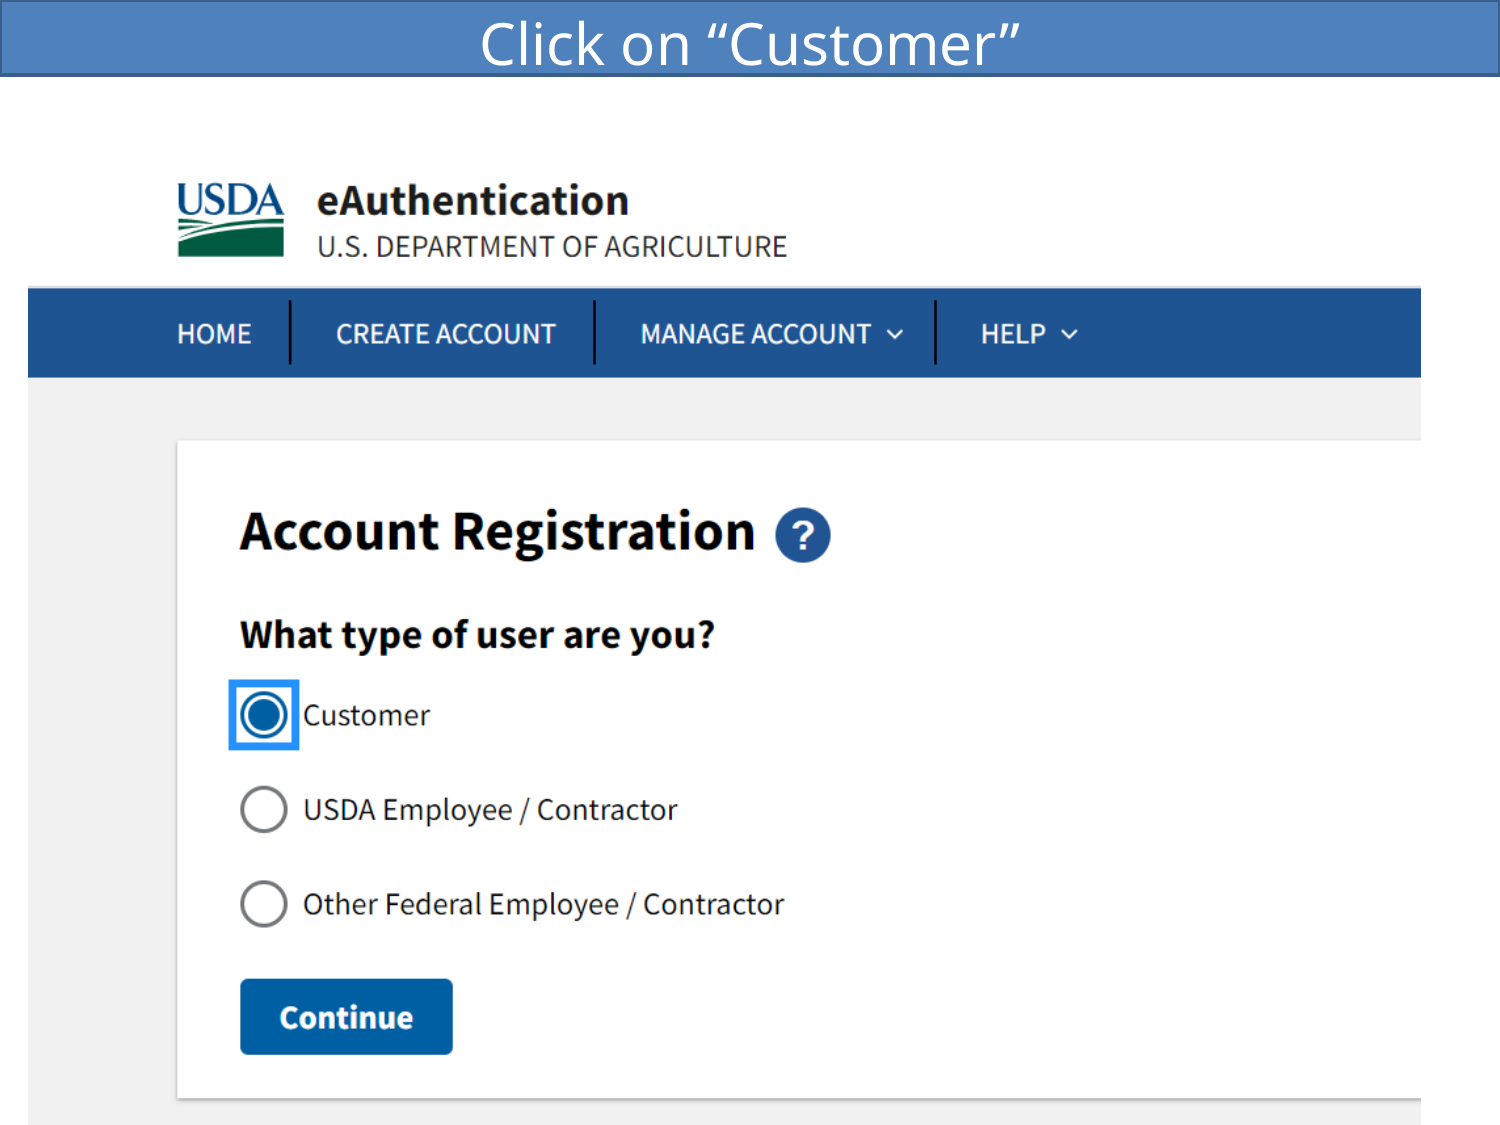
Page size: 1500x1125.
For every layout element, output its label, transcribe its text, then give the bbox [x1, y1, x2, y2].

title Click on “Customer” [75, 0, 1425, 154]
picture [28, 152, 1421, 1125]
